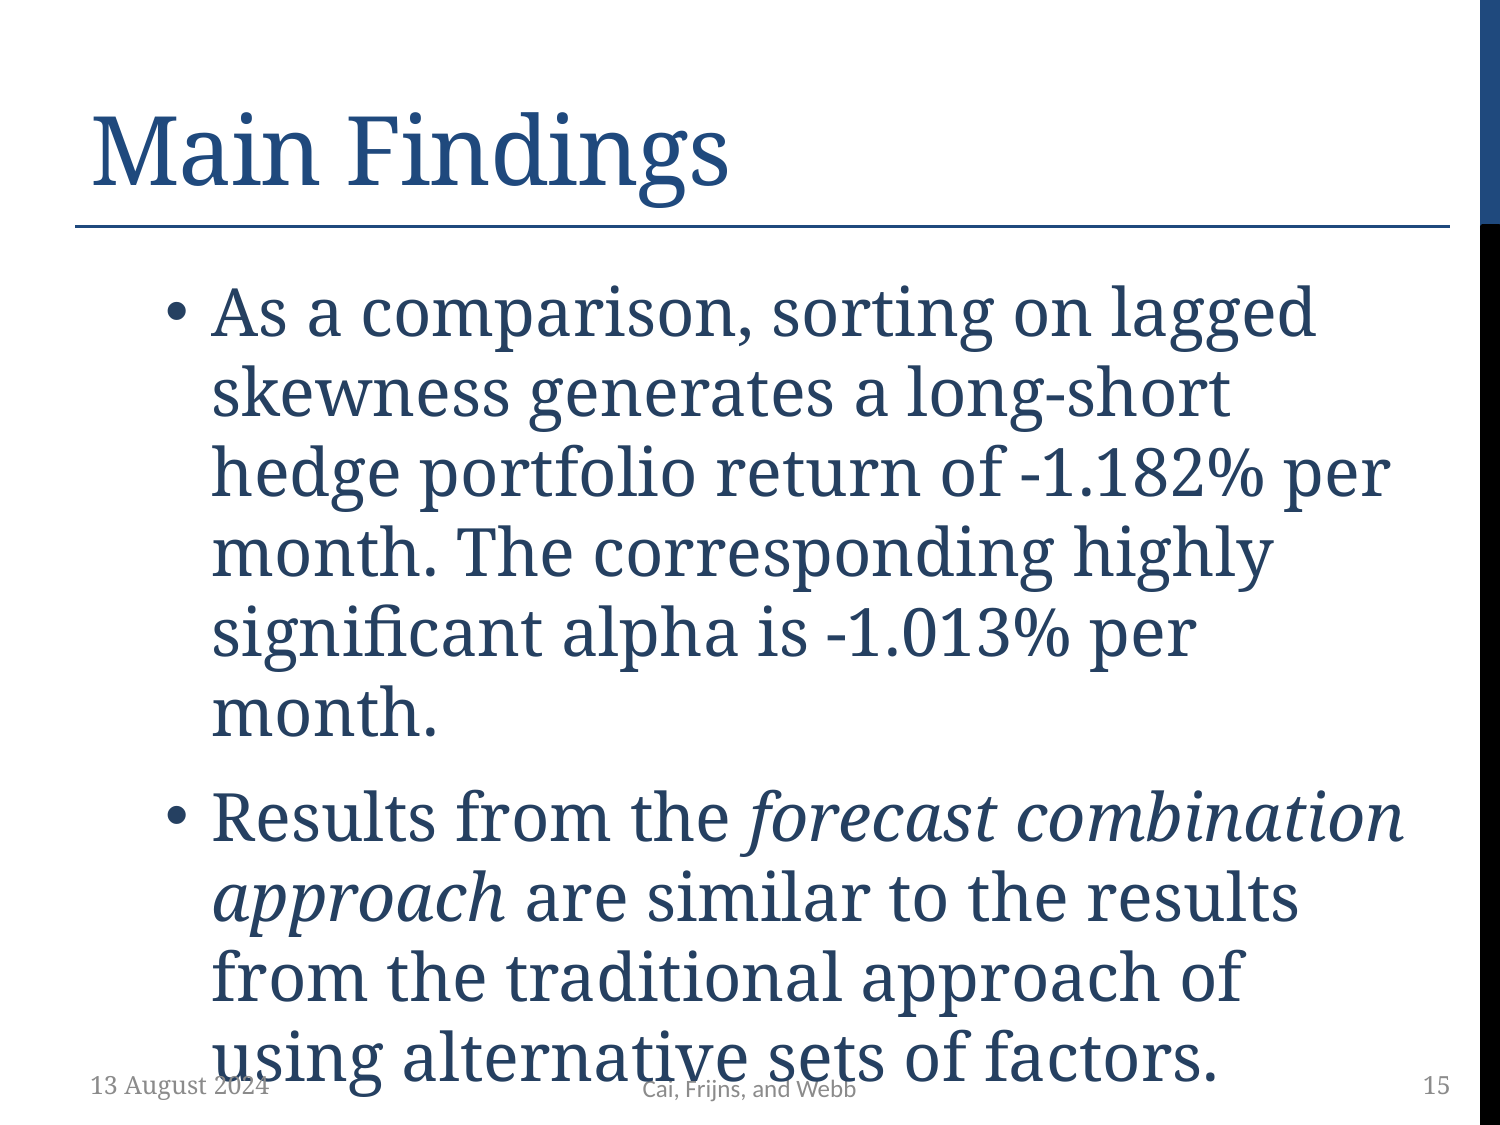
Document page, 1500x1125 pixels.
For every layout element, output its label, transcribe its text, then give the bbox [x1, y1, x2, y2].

footer Cai, Frijns, and Webb [512, 1057, 988, 1118]
slide_number 15 [1115, 1056, 1466, 1117]
title Main Findings [75, 45, 1438, 227]
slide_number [75, 1054, 425, 1115]
list As a comparison, sorting on lagged skewness generates a long-short hedge portfolio return of -1.182% per month. The corresponding highly significant alpha is -1.013% per month. Results from the forecast combination approach are similar to the results from the traditional approach of using alternative sets of factors. [75, 262, 1438, 1050]
